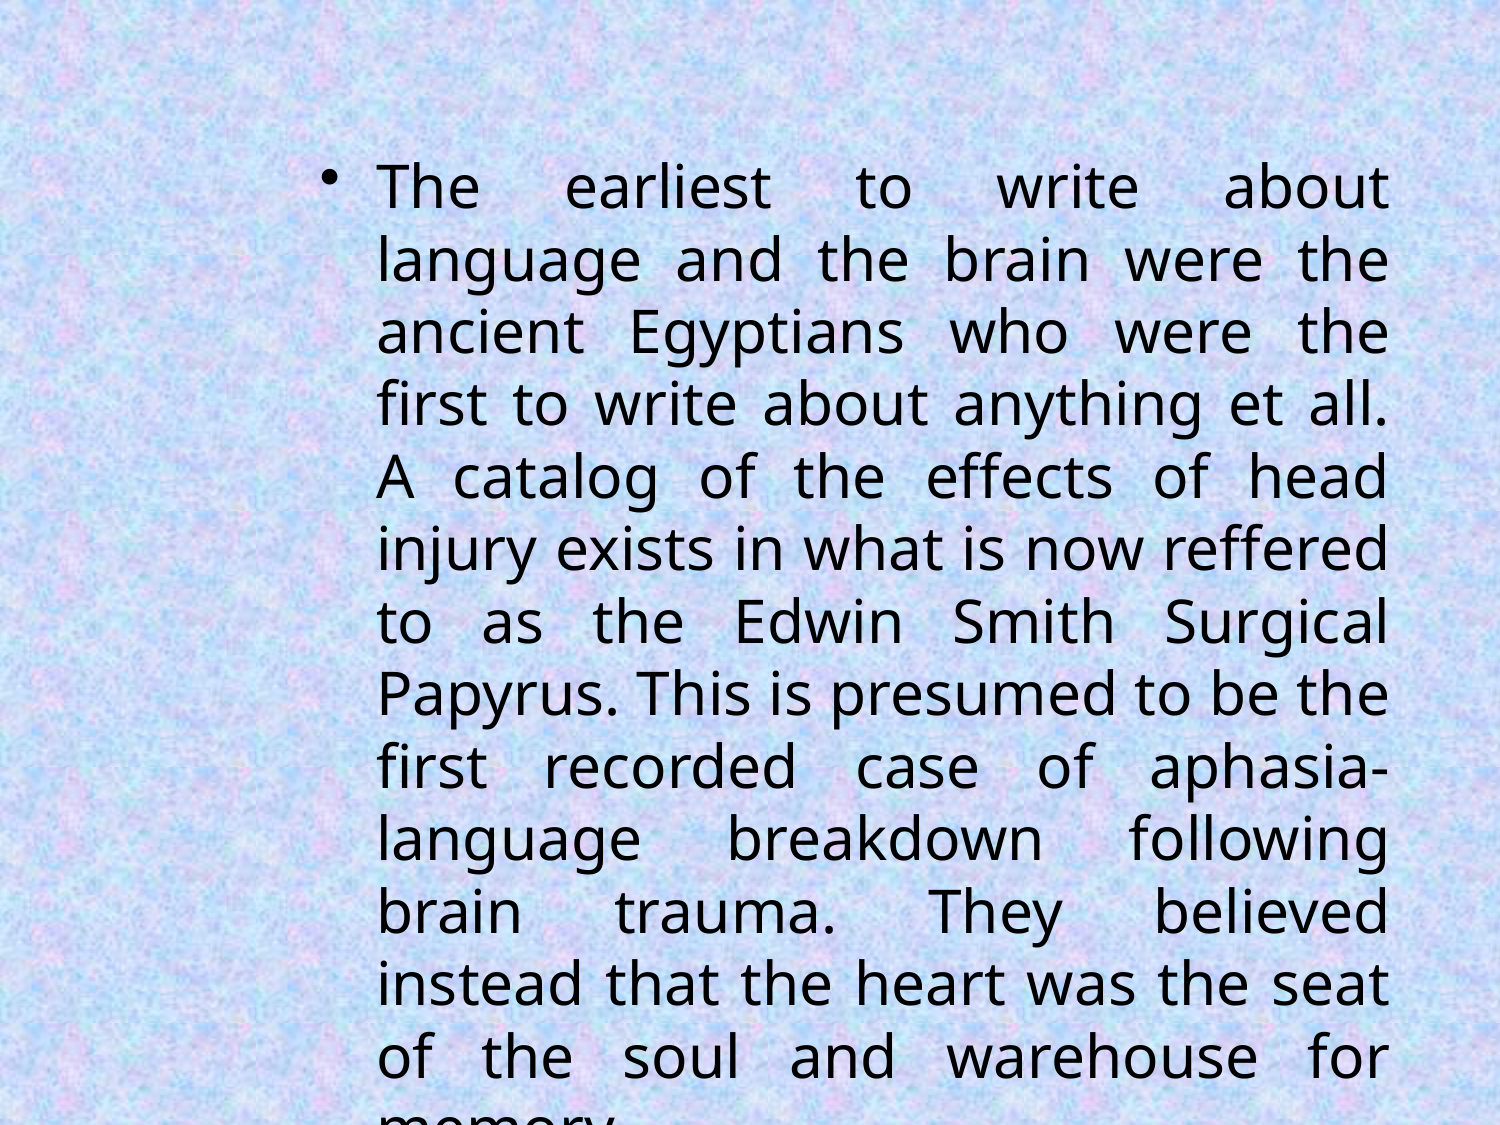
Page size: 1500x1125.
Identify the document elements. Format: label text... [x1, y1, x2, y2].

list The earliest to write about language and the brain were the ancient Egyptians who were the first to write about anything et all. A catalog of the effects of head injury exists in what is now reffered to as the Edwin Smith Surgical Papyrus. This is presumed to be the first recorded case of aphasia-language breakdown following brain trauma. They believed instead that the heart was the seat of the soul and warehouse for memory. [304, 140, 1407, 1044]
picture [0, 0, 1500, 1125]
